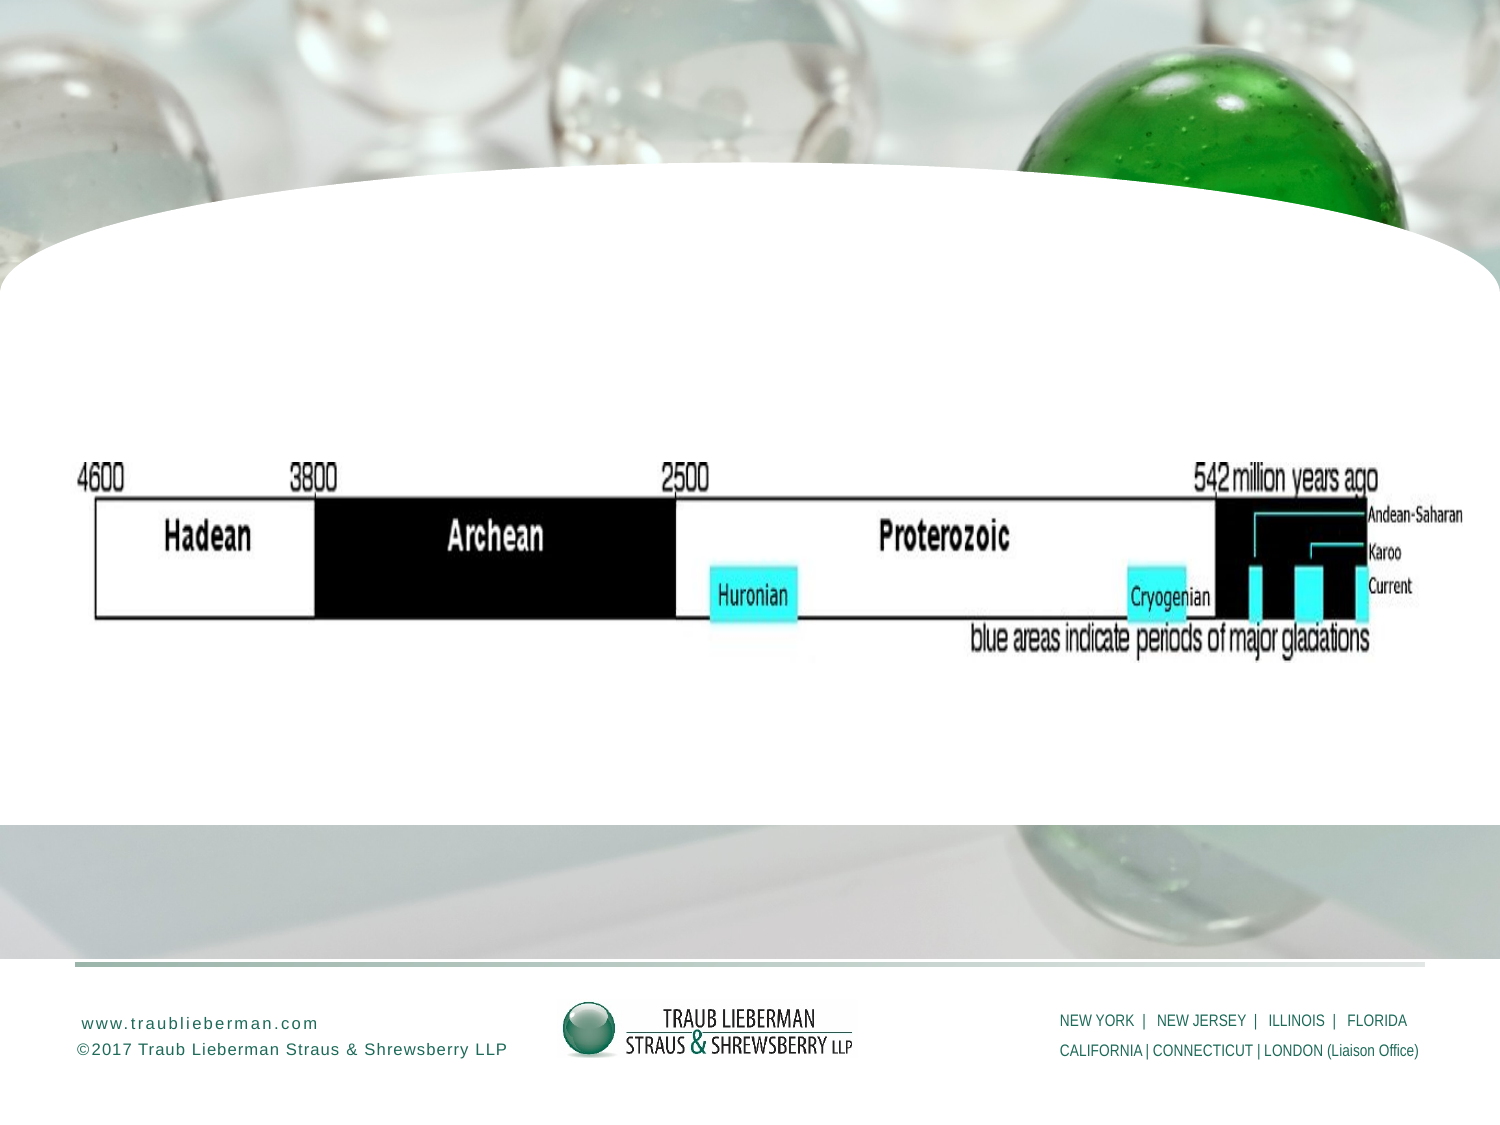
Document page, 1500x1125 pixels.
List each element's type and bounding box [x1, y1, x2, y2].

picture [62, 462, 1463, 663]
picture [0, 0, 1500, 287]
picture [557, 999, 858, 1058]
picture [0, 825, 1500, 959]
